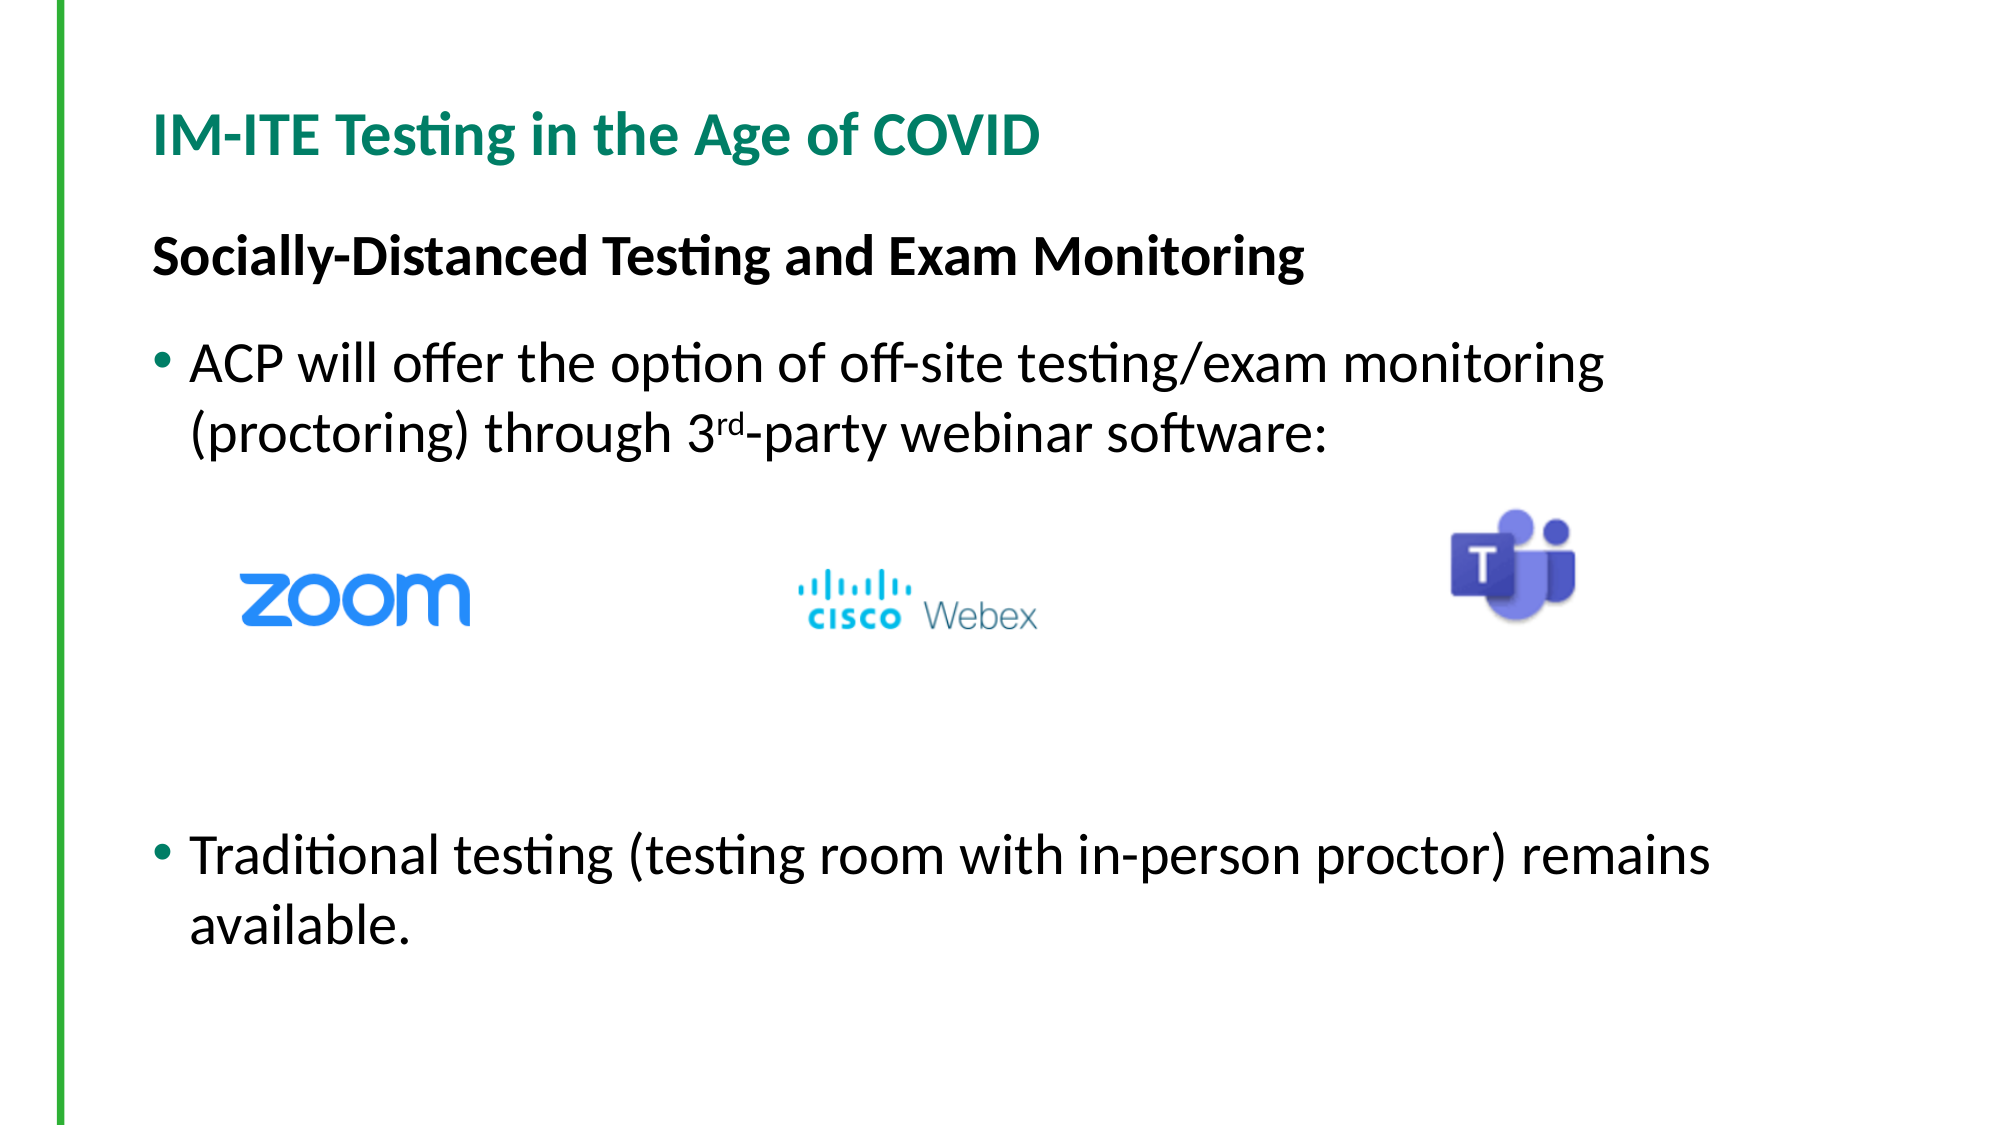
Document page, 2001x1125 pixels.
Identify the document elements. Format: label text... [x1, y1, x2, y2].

list Socially-Distanced Testing and Exam Monitoring ACP will offer the option of off-site testing/exam monitoring (proctoring) through 3rd-party webinar software: Traditional testing (testing room with in-person proctor) remains available. [137, 209, 1863, 1014]
picture [735, 525, 1064, 664]
picture [1403, 489, 1642, 636]
title IM-ITE Testing in the Age of COVID [137, 59, 1932, 210]
picture [221, 538, 518, 664]
